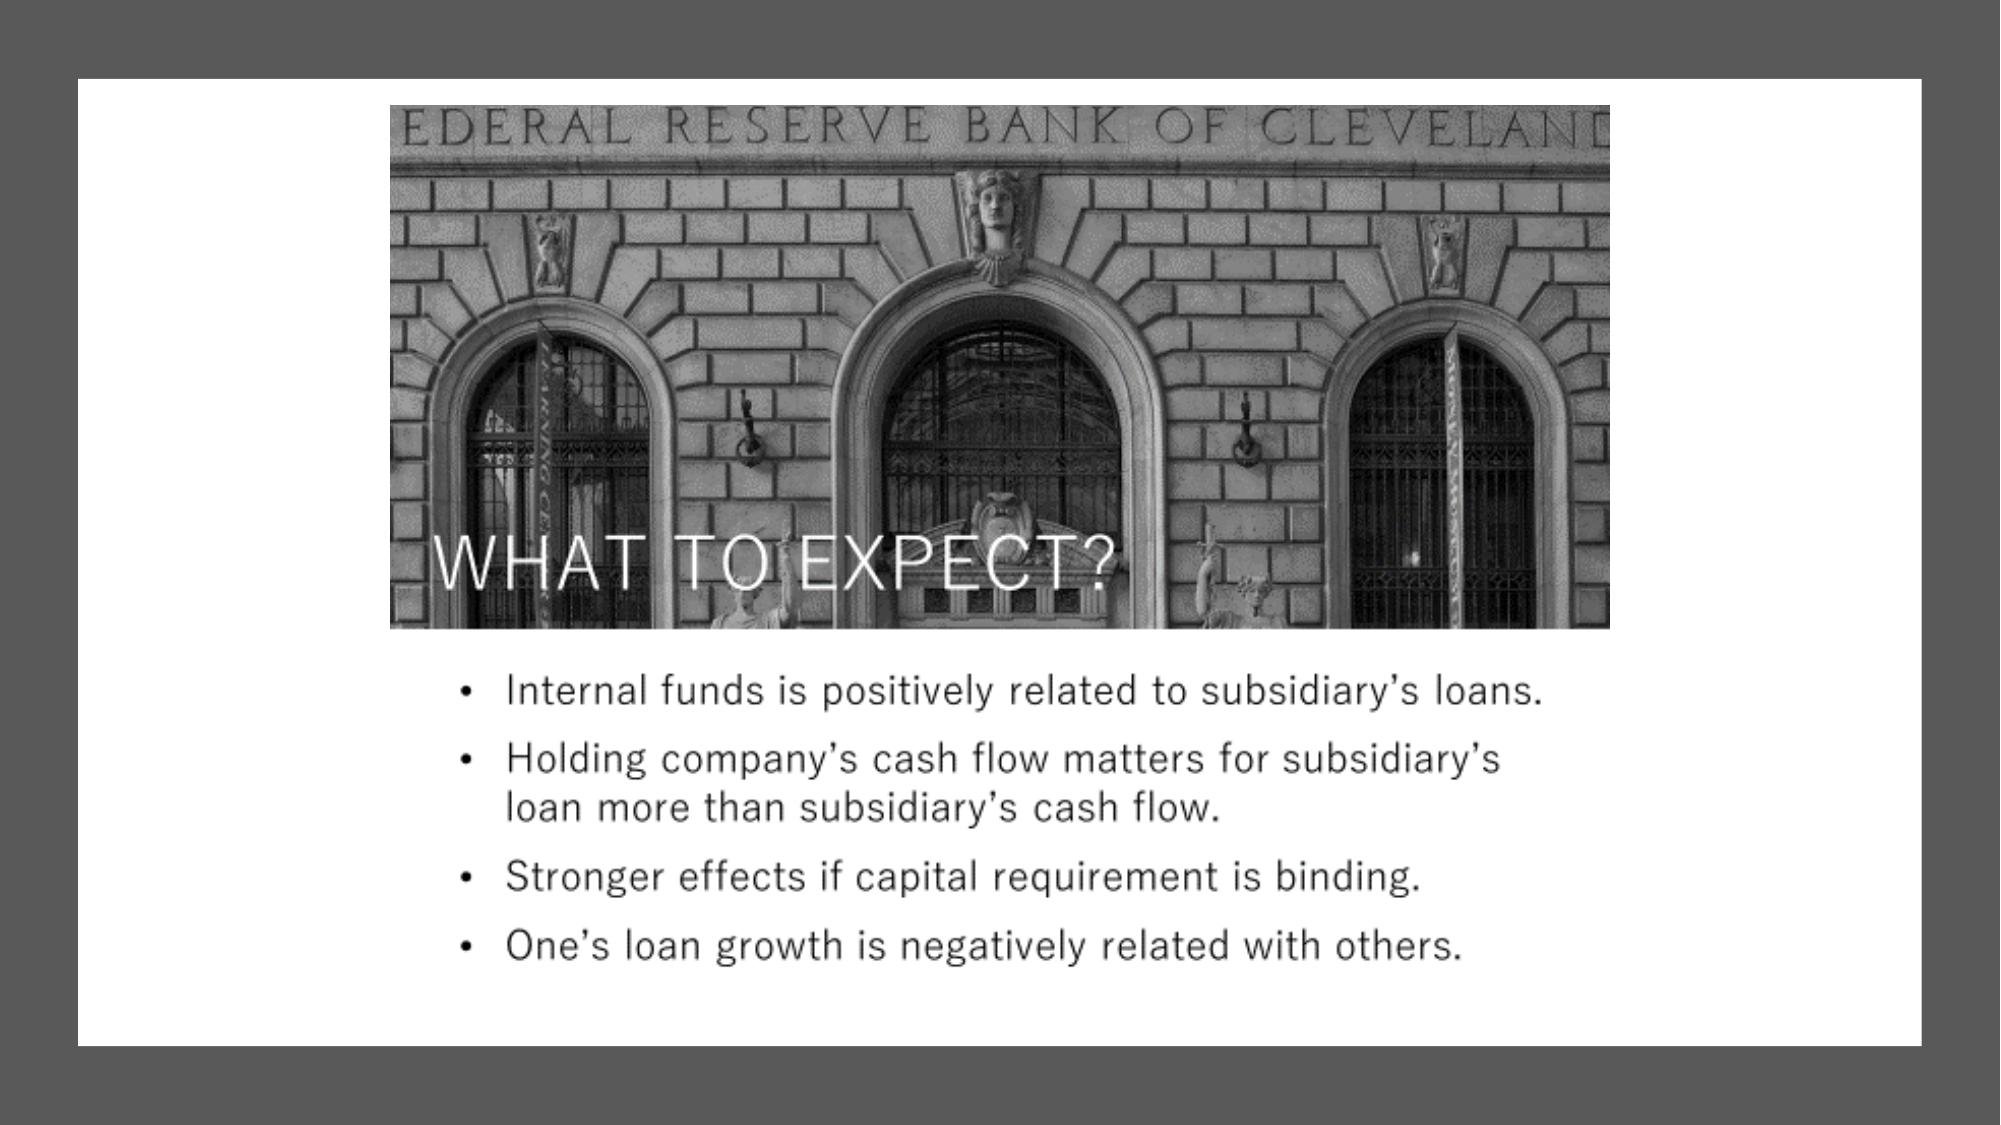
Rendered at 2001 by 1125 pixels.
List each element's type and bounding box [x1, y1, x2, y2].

text_box [0, 0, 2000, 1125]
list [390, 105, 1610, 1020]
text_box [77, 78, 1923, 1047]
